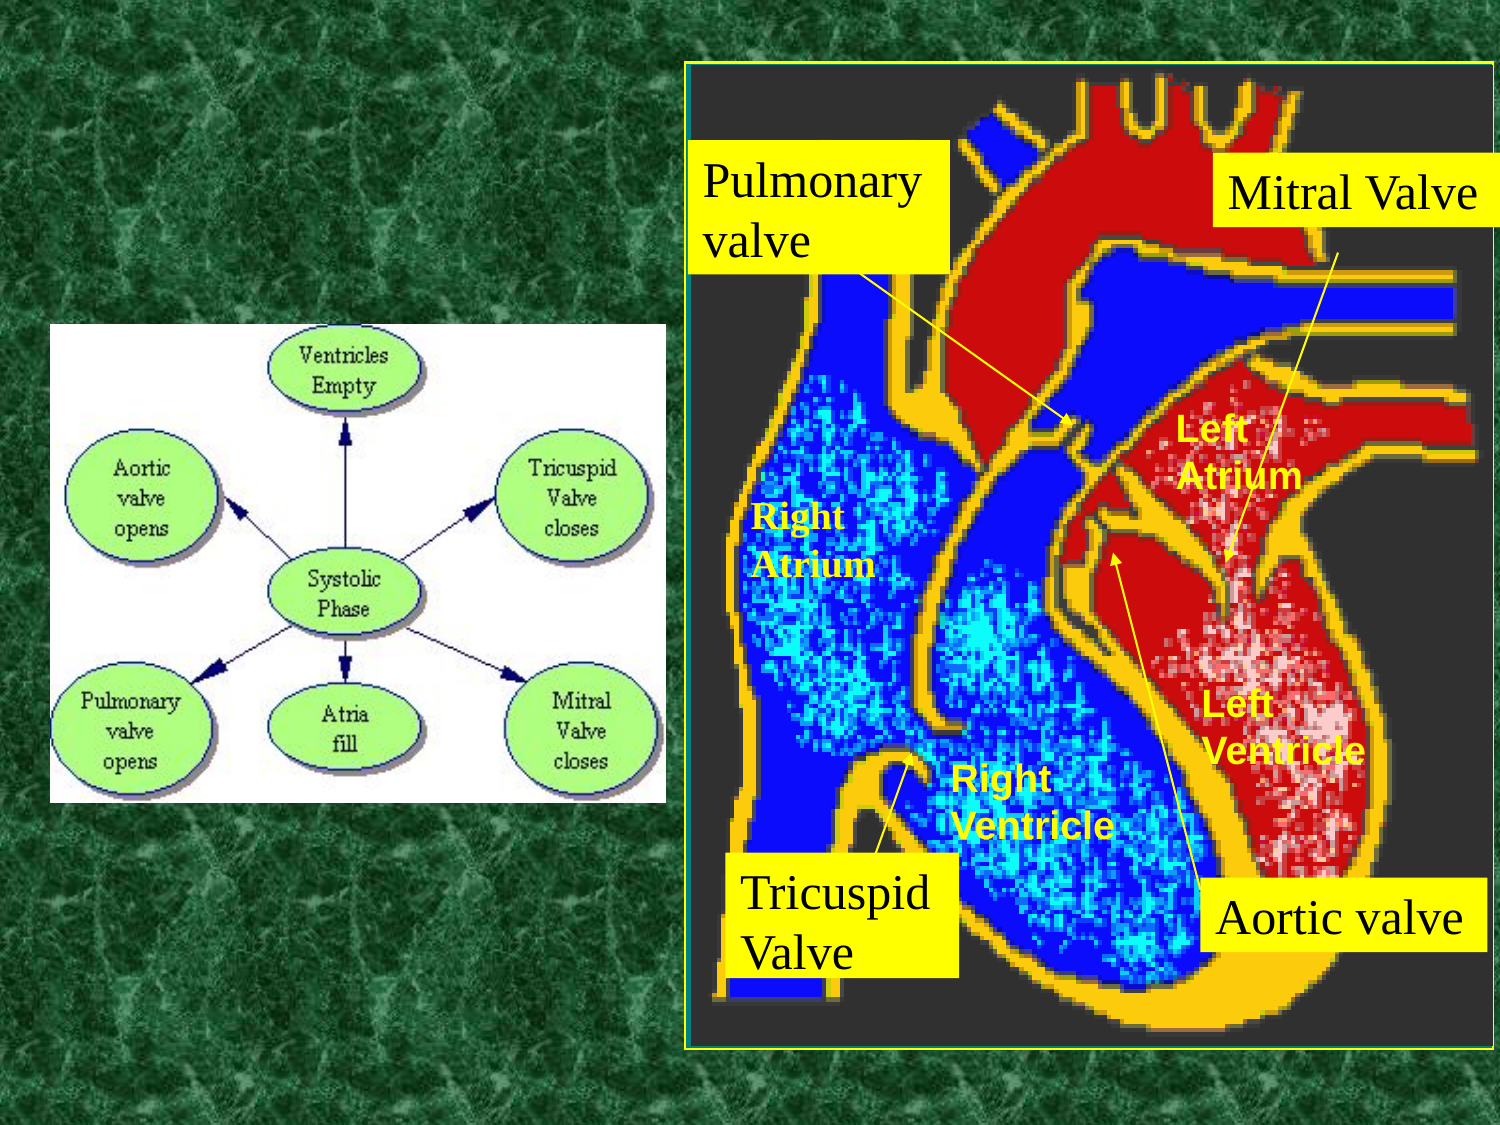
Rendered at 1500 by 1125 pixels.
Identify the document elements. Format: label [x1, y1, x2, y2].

text_box [475, 62, 1500, 1053]
picture [0, 0, 1500, 1125]
text_box [112, 987, 425, 1063]
